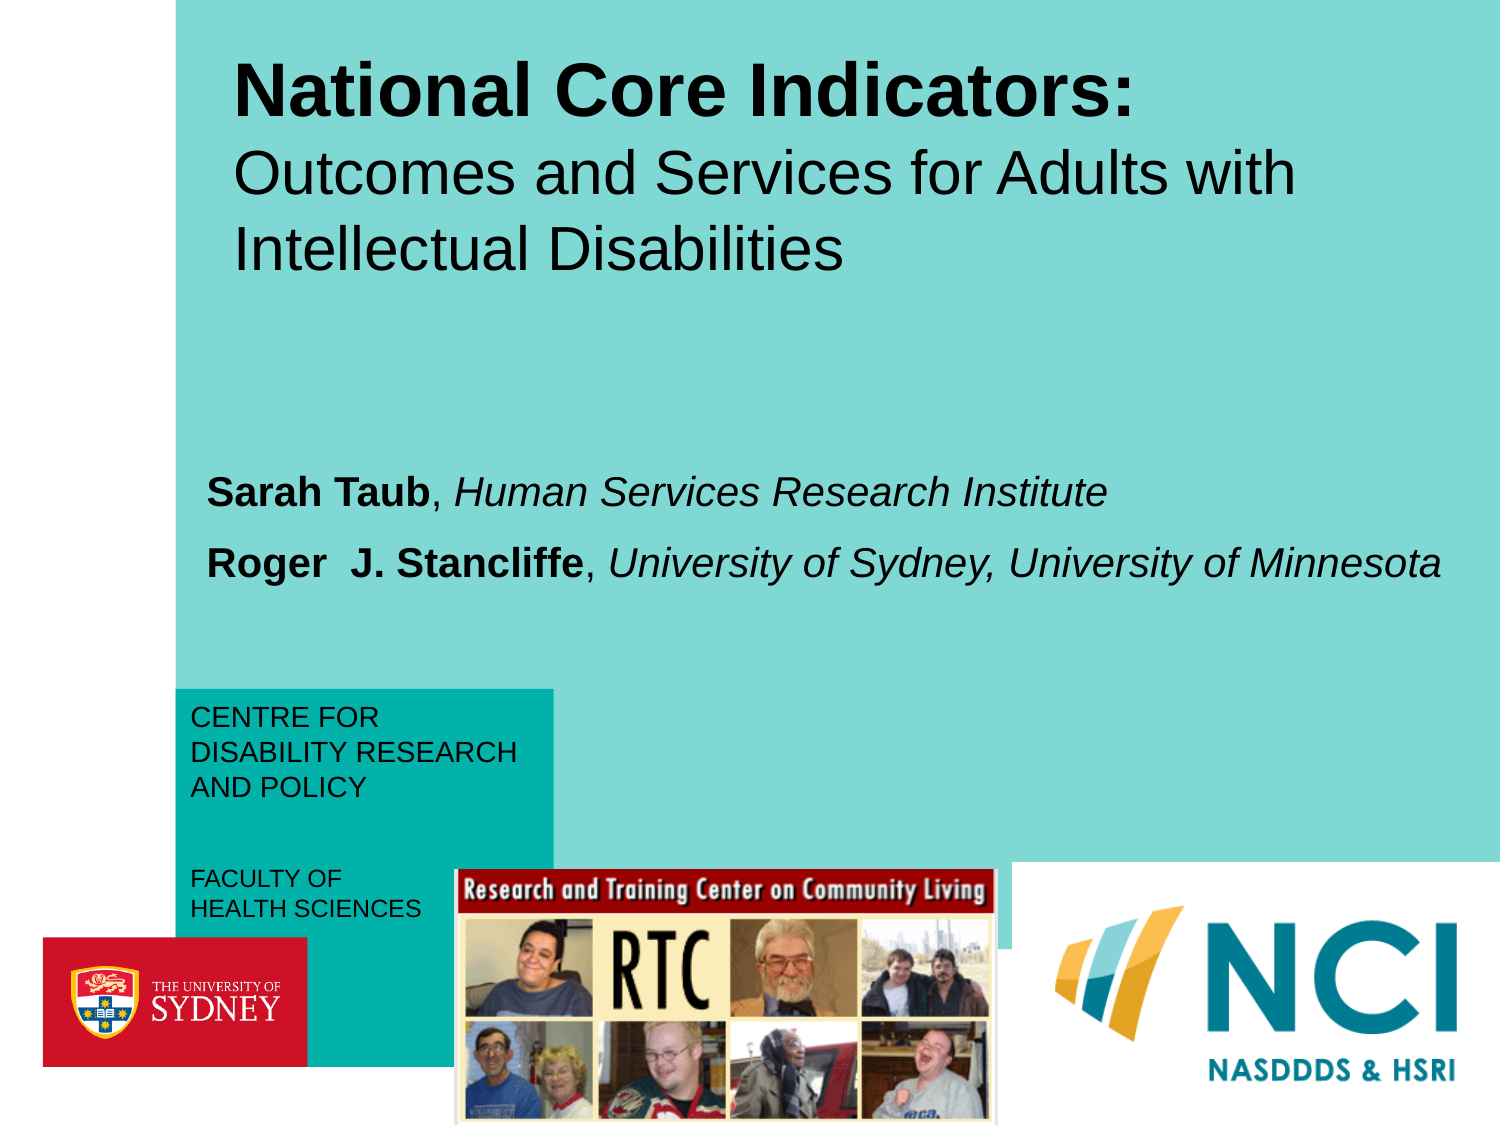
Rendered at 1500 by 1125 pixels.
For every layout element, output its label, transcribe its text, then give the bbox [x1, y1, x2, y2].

picture [454, 869, 999, 1125]
picture [71, 966, 280, 1039]
picture [1011, 862, 1500, 1125]
title National Core Indicators: Outcomes and Services for Adults with Intellectual Disabilities [218, 46, 1483, 291]
list Sarah Taub, Human Services Research Institute Roger J. Stancliffe, University of Sydney, University of Minnesota [206, 562, 1464, 587]
